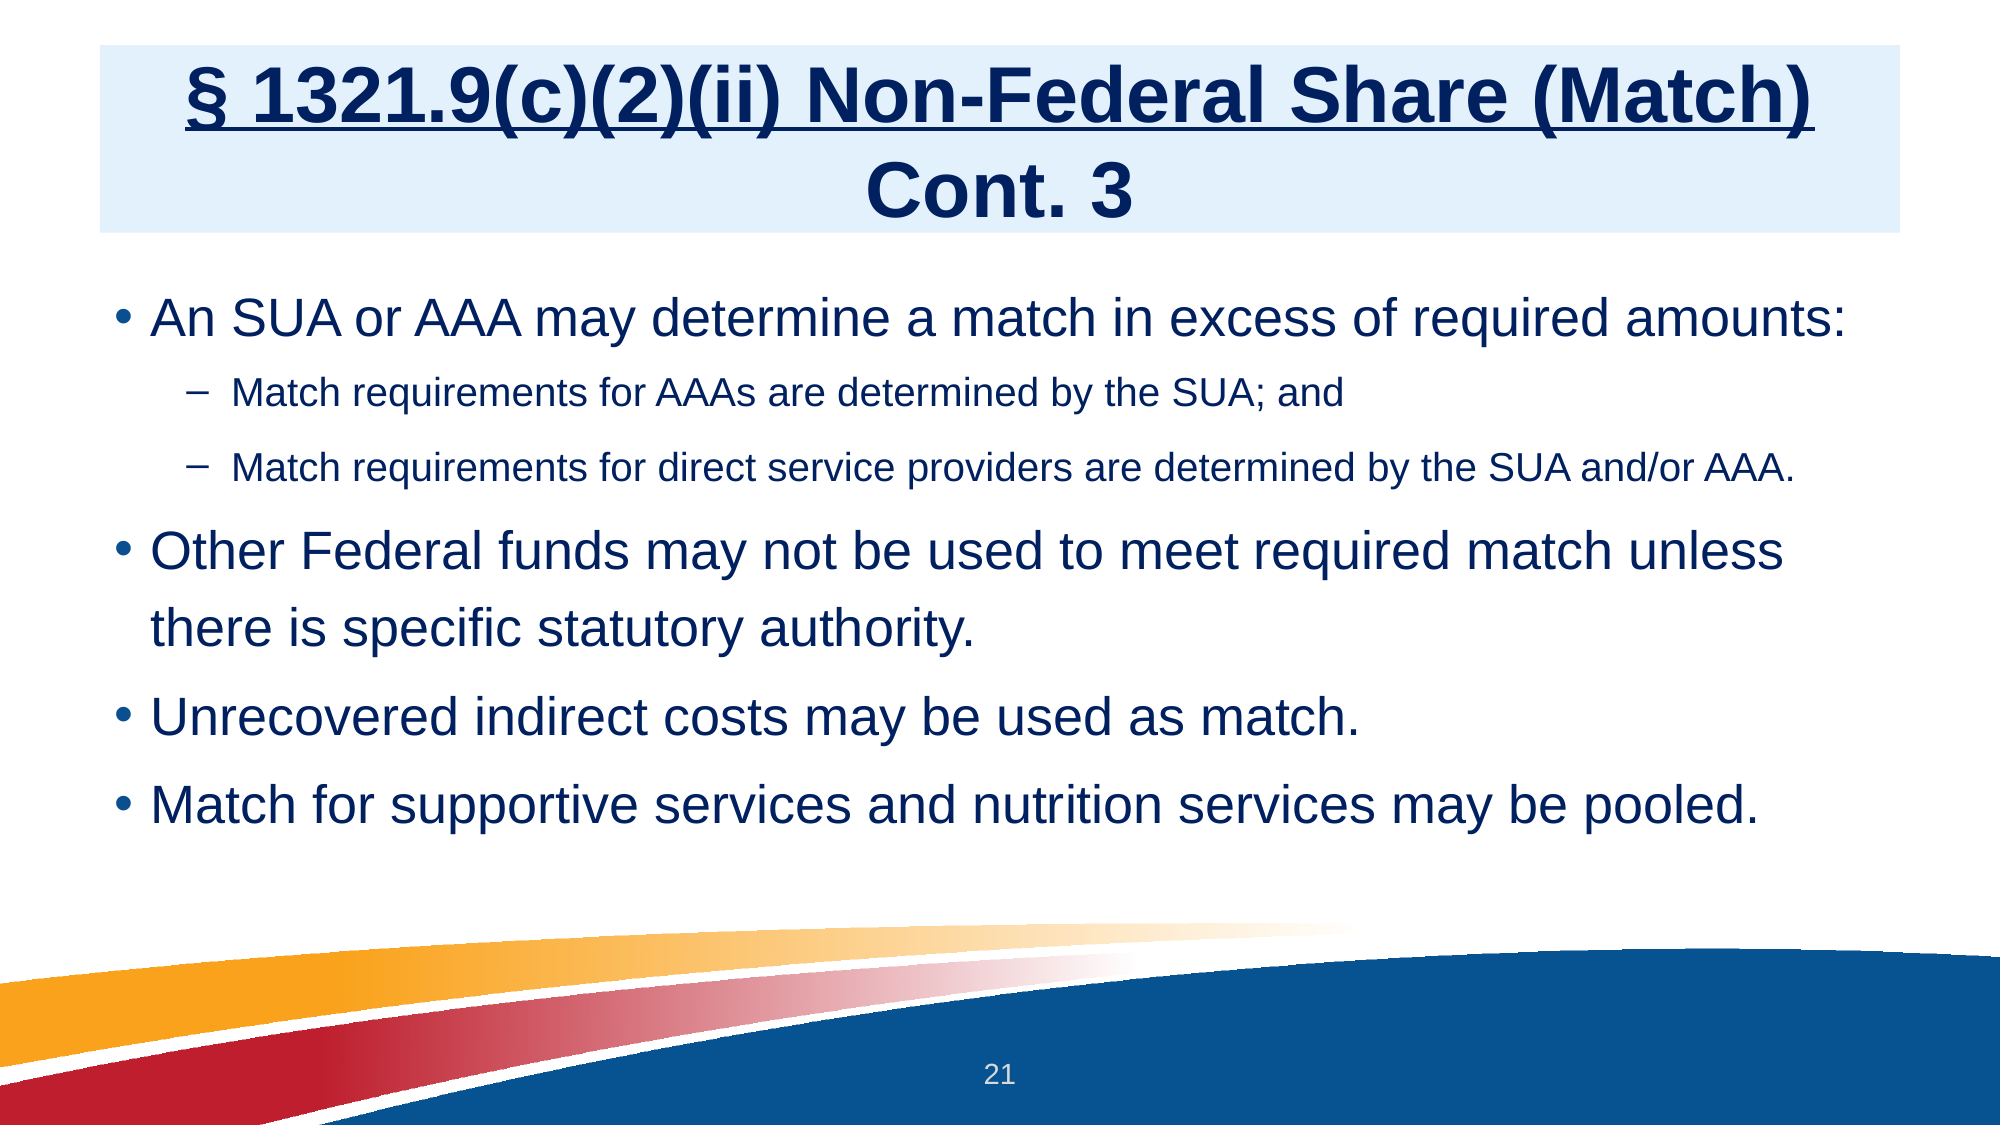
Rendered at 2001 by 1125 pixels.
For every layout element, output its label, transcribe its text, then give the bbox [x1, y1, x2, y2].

picture [0, 887, 2000, 1125]
title § 1321.9(c)(2)(ii) Non-Federal Share (Match) Cont. 3 [99, 45, 1900, 233]
slide_number 21 [766, 1042, 1234, 1103]
list An SUA or AAA may determine a match in excess of required amounts: Match requirements for AAAs are determined by the SUA; and Match requirements for direct service providers are determined by the SUA and/or AAA. Other Federal funds may not be used to meet required match unless there is specific statutory authority. Unrecovered indirect costs may be used as match. Match for supportive services and nutrition services may be pooled. [99, 262, 1900, 900]
